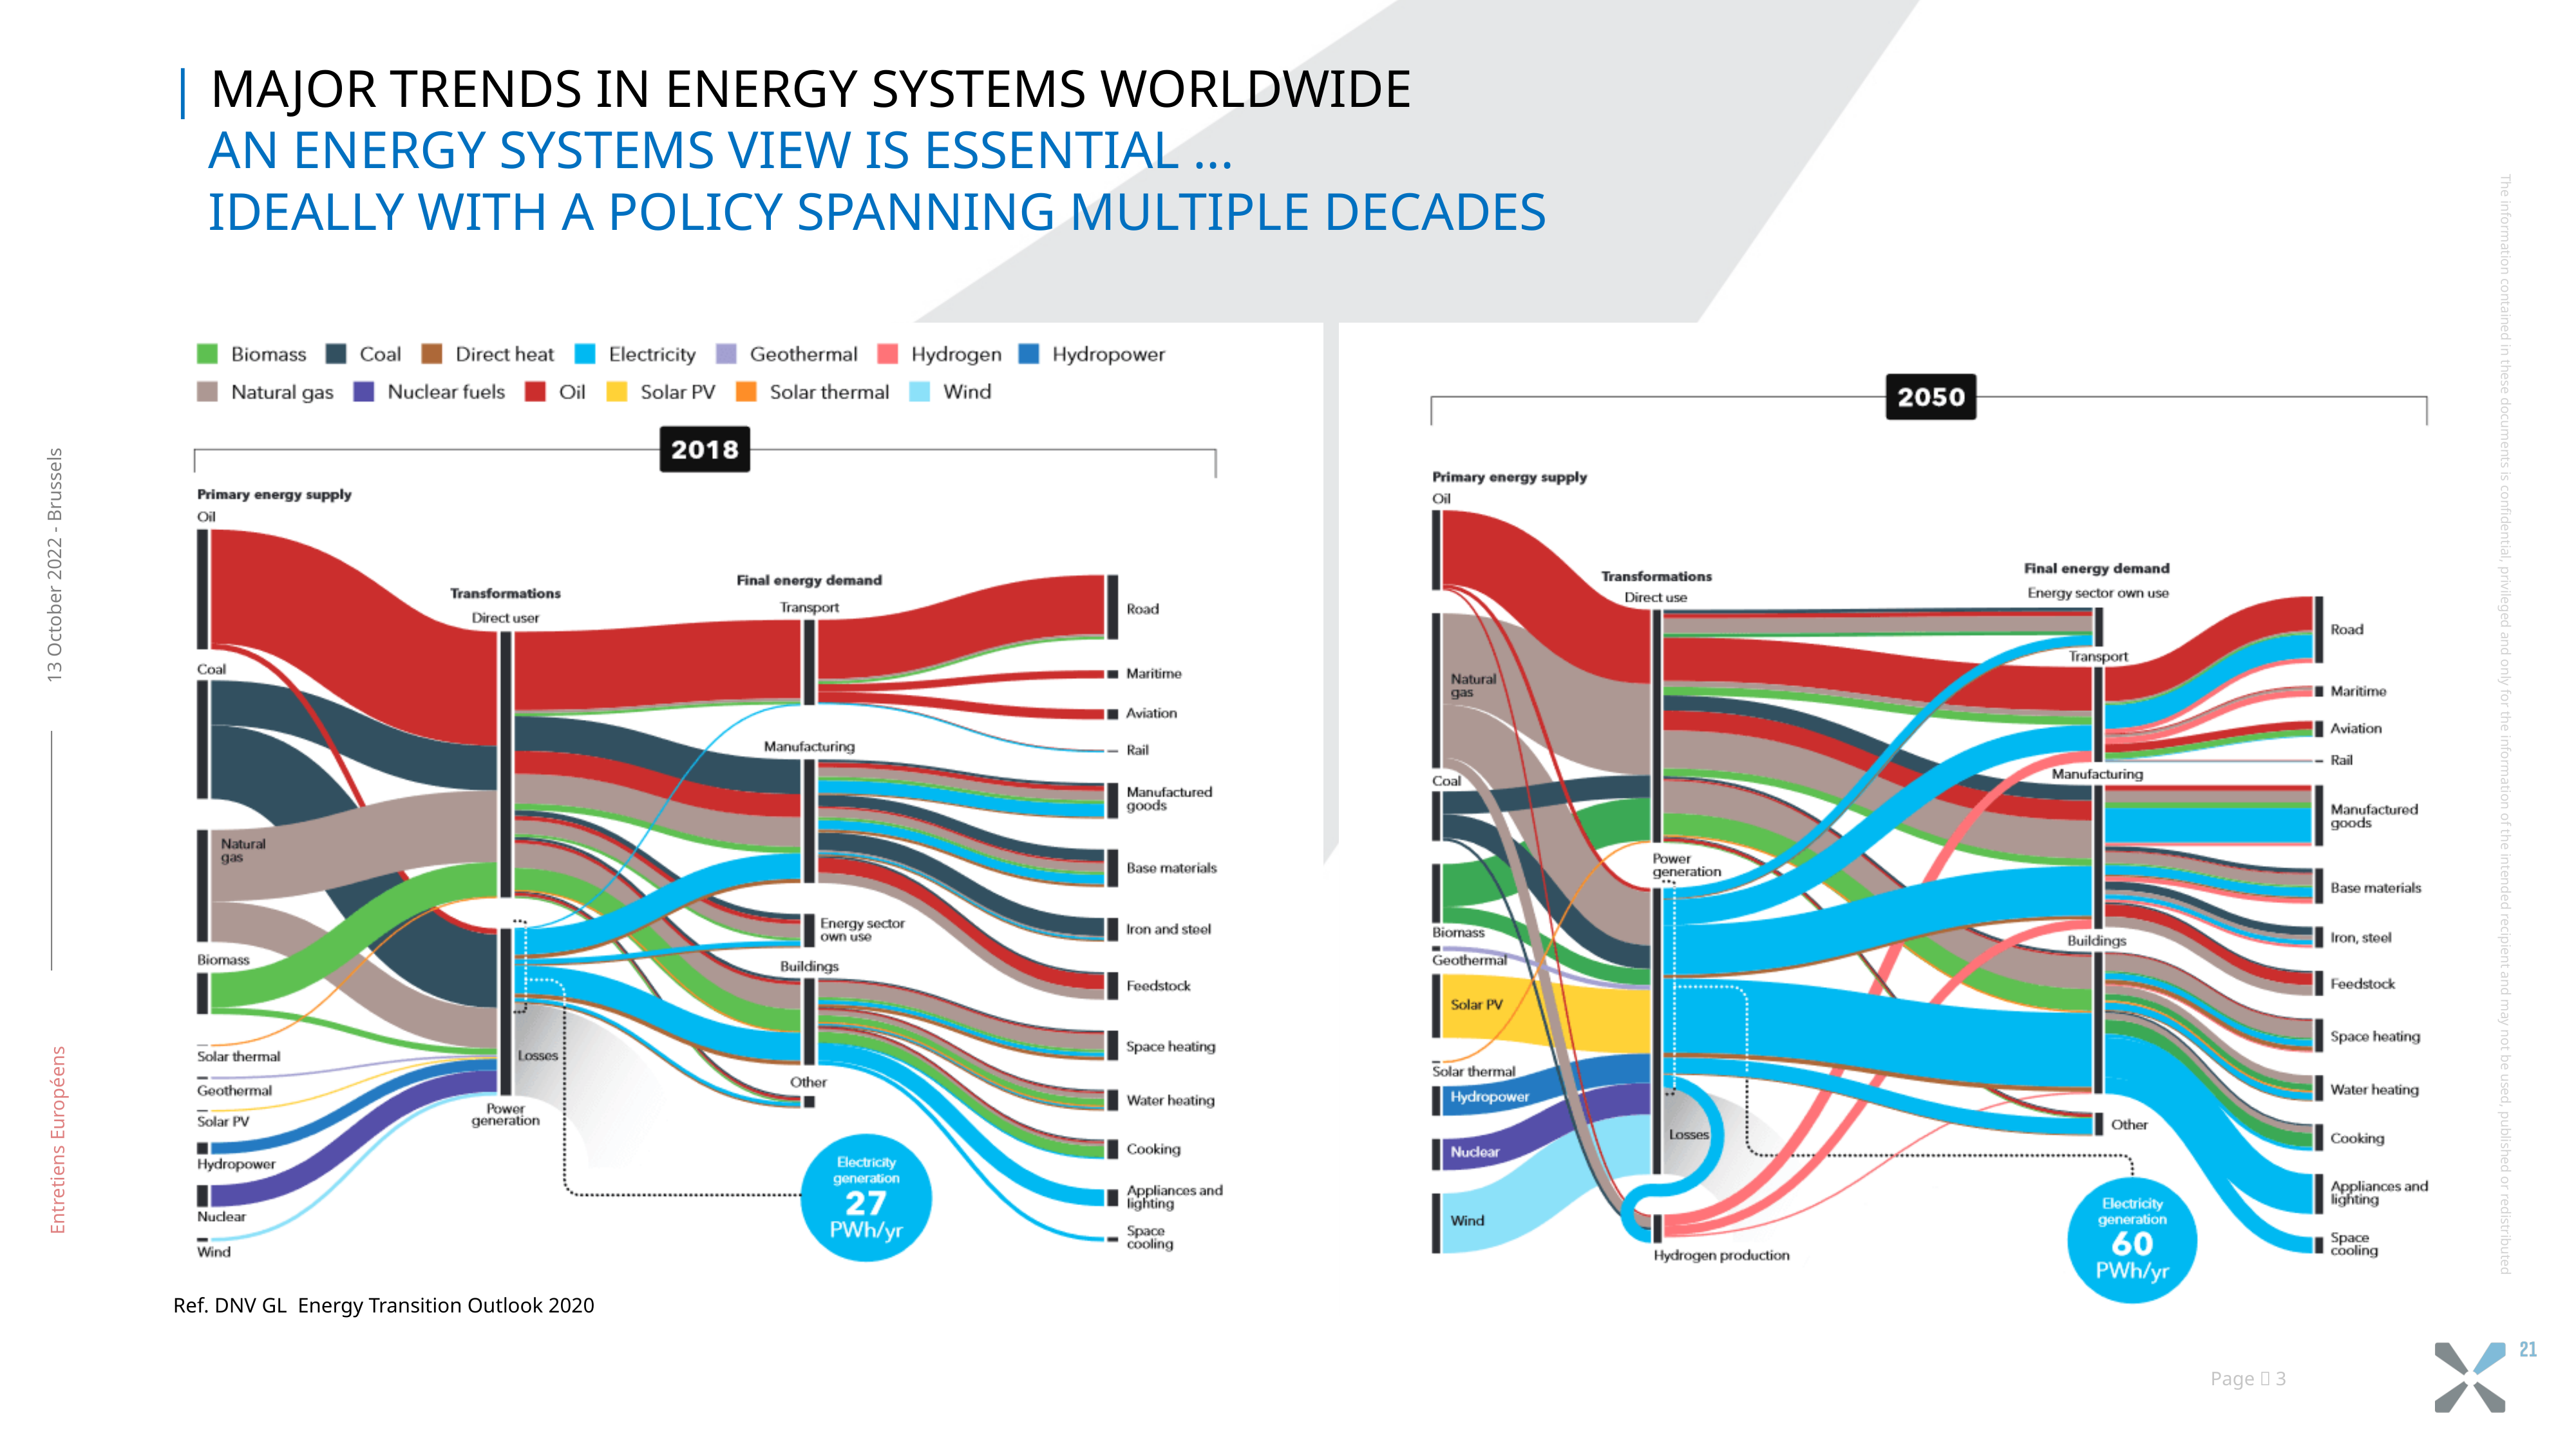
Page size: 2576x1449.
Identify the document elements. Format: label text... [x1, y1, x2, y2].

picture [51, 585, 61, 592]
picture [179, 323, 1324, 1317]
picture [48, 538, 61, 547]
picture [51, 491, 61, 500]
picture [48, 677, 61, 681]
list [1339, 323, 2437, 1317]
picture [51, 502, 61, 508]
title | Major trends in energy systems worldwide An energy systems view is essential ... ideally with a policy spanning multiple decades [158, 91, 2450, 205]
picture [48, 571, 61, 580]
picture [51, 594, 61, 602]
picture [48, 560, 61, 569]
text_box Ref. DNV GL Energy Transition Outlook 2020 [163, 1282, 605, 1327]
picture [48, 511, 61, 520]
picture [51, 462, 61, 471]
picture [2435, 1341, 2537, 1413]
picture [51, 634, 61, 641]
picture [51, 616, 61, 625]
picture [48, 663, 61, 672]
picture [51, 473, 61, 480]
picture [48, 643, 61, 656]
picture [49, 627, 61, 633]
picture [51, 482, 61, 489]
picture [51, 448, 61, 456]
picture [47, 605, 61, 614]
picture [48, 549, 61, 558]
